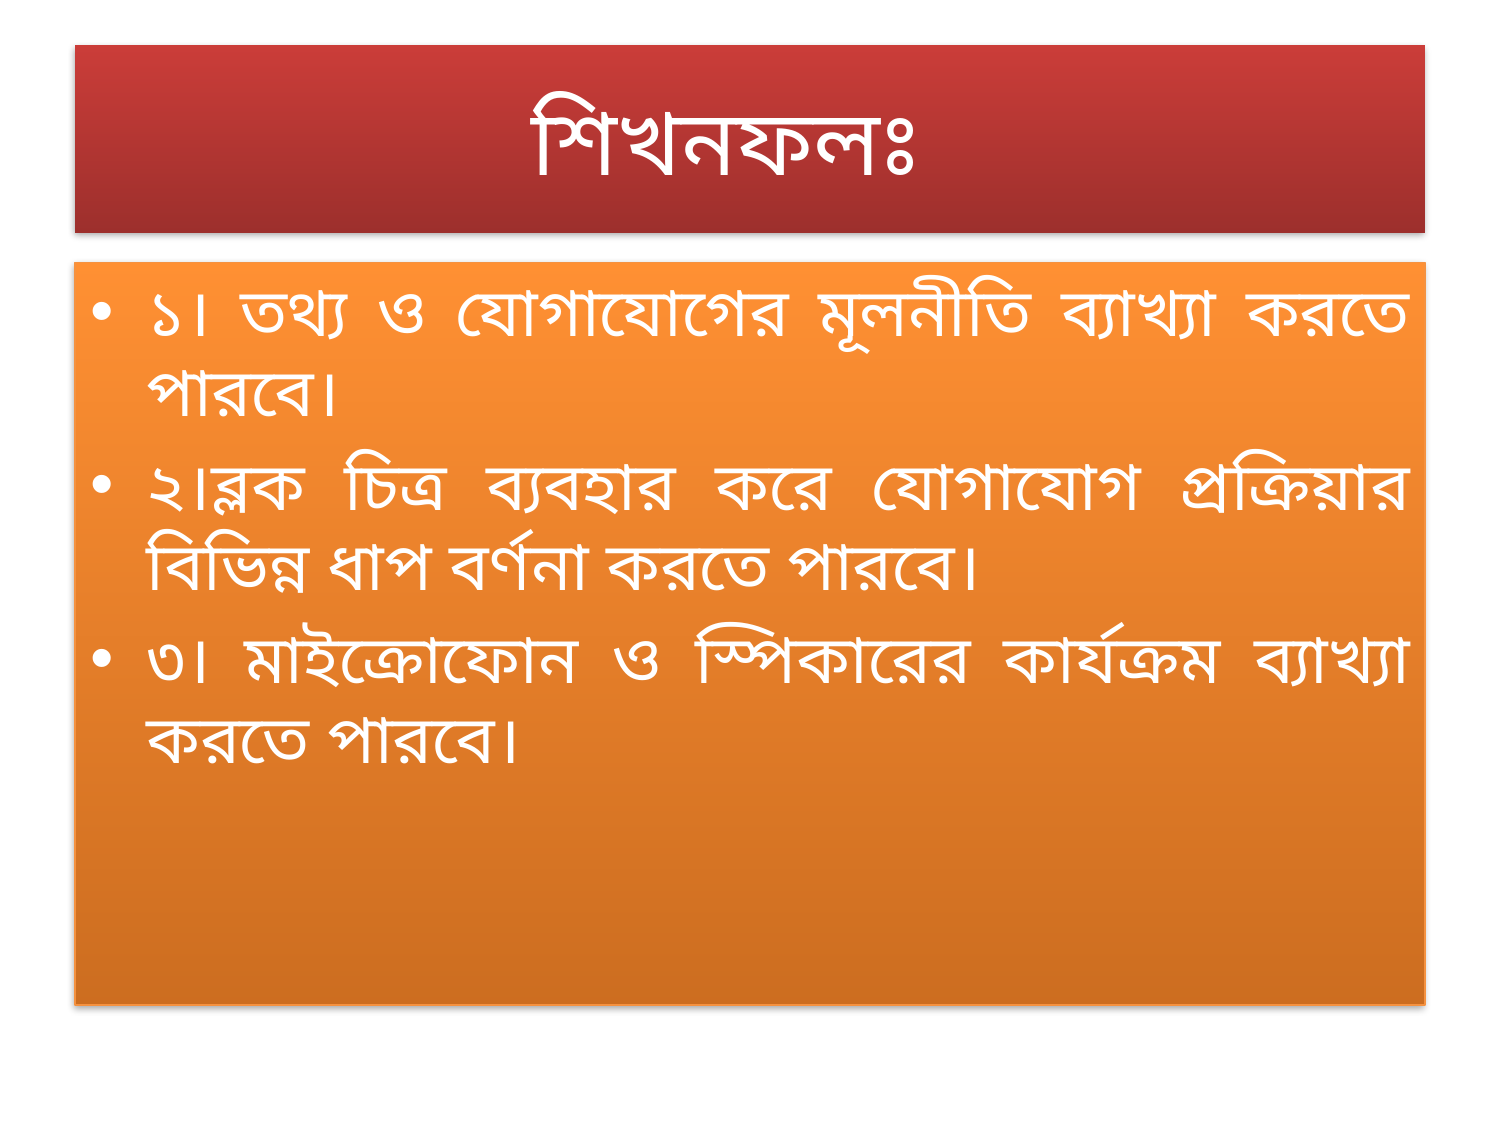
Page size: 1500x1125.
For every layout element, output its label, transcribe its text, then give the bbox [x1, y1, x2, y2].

title শিখনফলঃ [75, 45, 1425, 233]
list ১। তথ্য ও যোগাযোগের মূলনীতি ব্যাখ্যা করতে পারবে। ২।ব্লক চিত্র ব্যবহার করে যোগাযোগ প্রক্রিয়ার বিভিন্ন ধাপ বর্ণনা করতে পারবে। ৩। মাইক্রোফোন ও স্পিকারের কার্যক্রম ব্যাখ্যা করতে পারবে। [74, 262, 1426, 1006]
